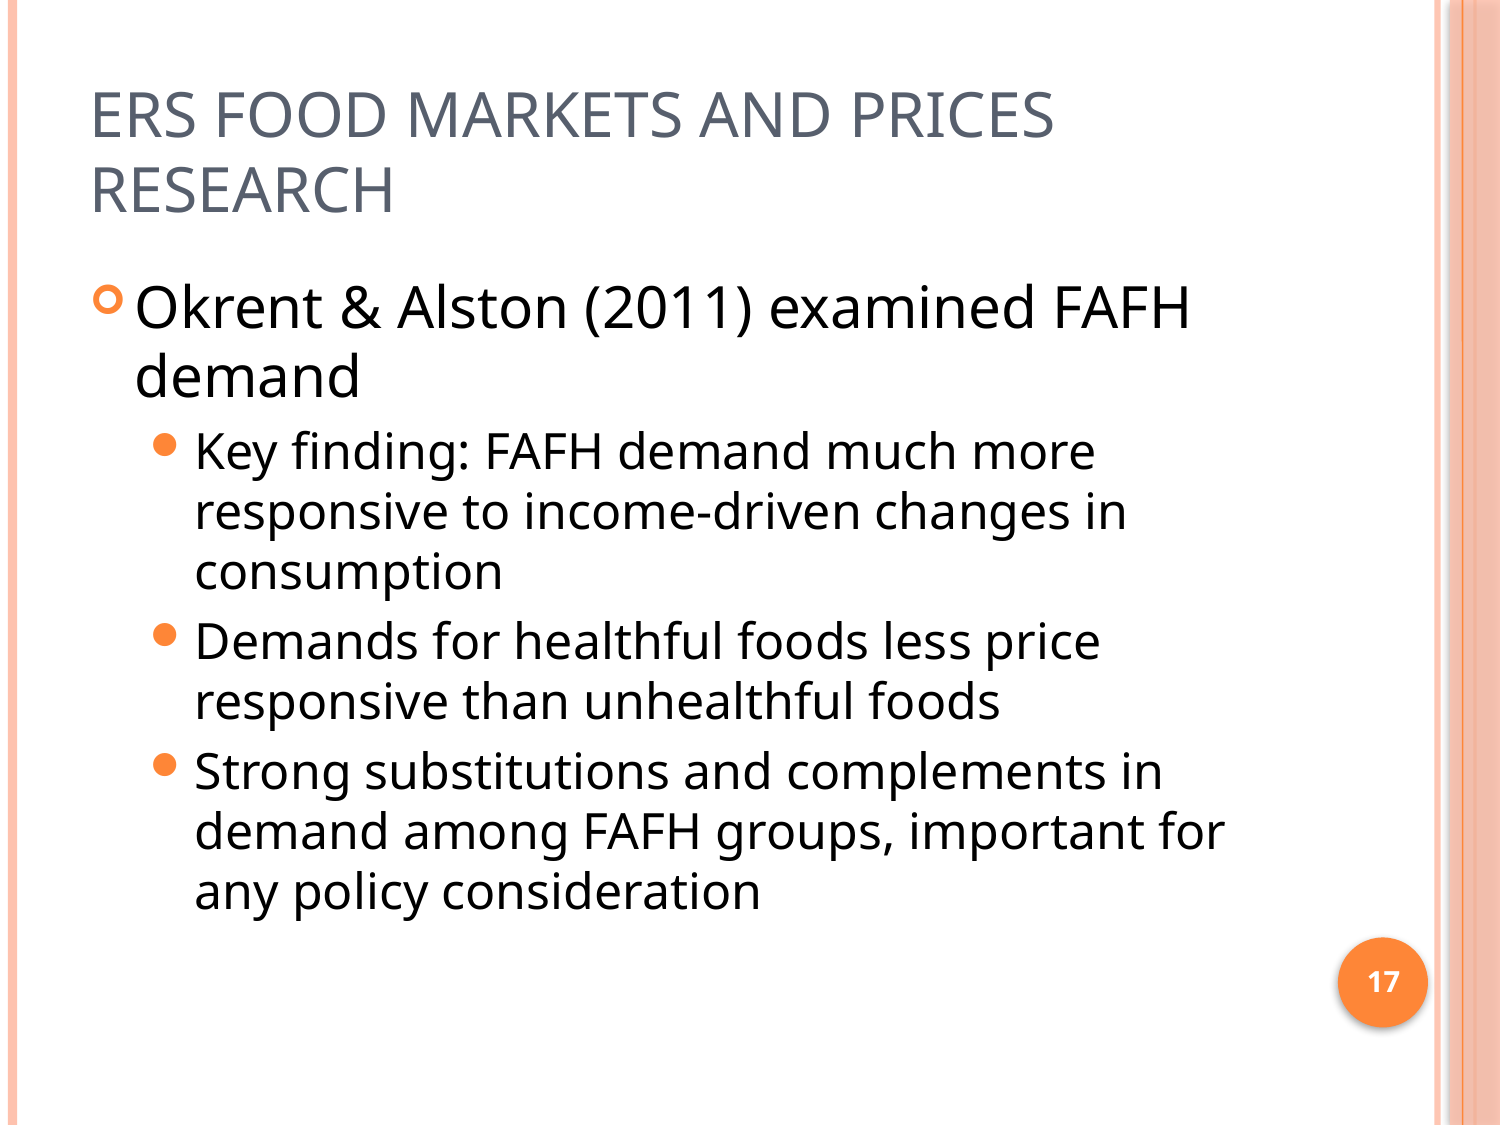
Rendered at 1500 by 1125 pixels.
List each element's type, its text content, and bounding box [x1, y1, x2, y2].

list Okrent & Alston (2011) examined FAFH demand Key finding: FAFH demand much more responsive to income-driven changes in consumption Demands for healthful foods less price responsive than unhealthful foods Strong substitutions and complements in demand among FAFH groups, important for any policy consideration [75, 262, 1300, 1062]
slide_number 17 [1333, 940, 1434, 1027]
title ERS Food Markets and Prices Research [75, 45, 1300, 233]
